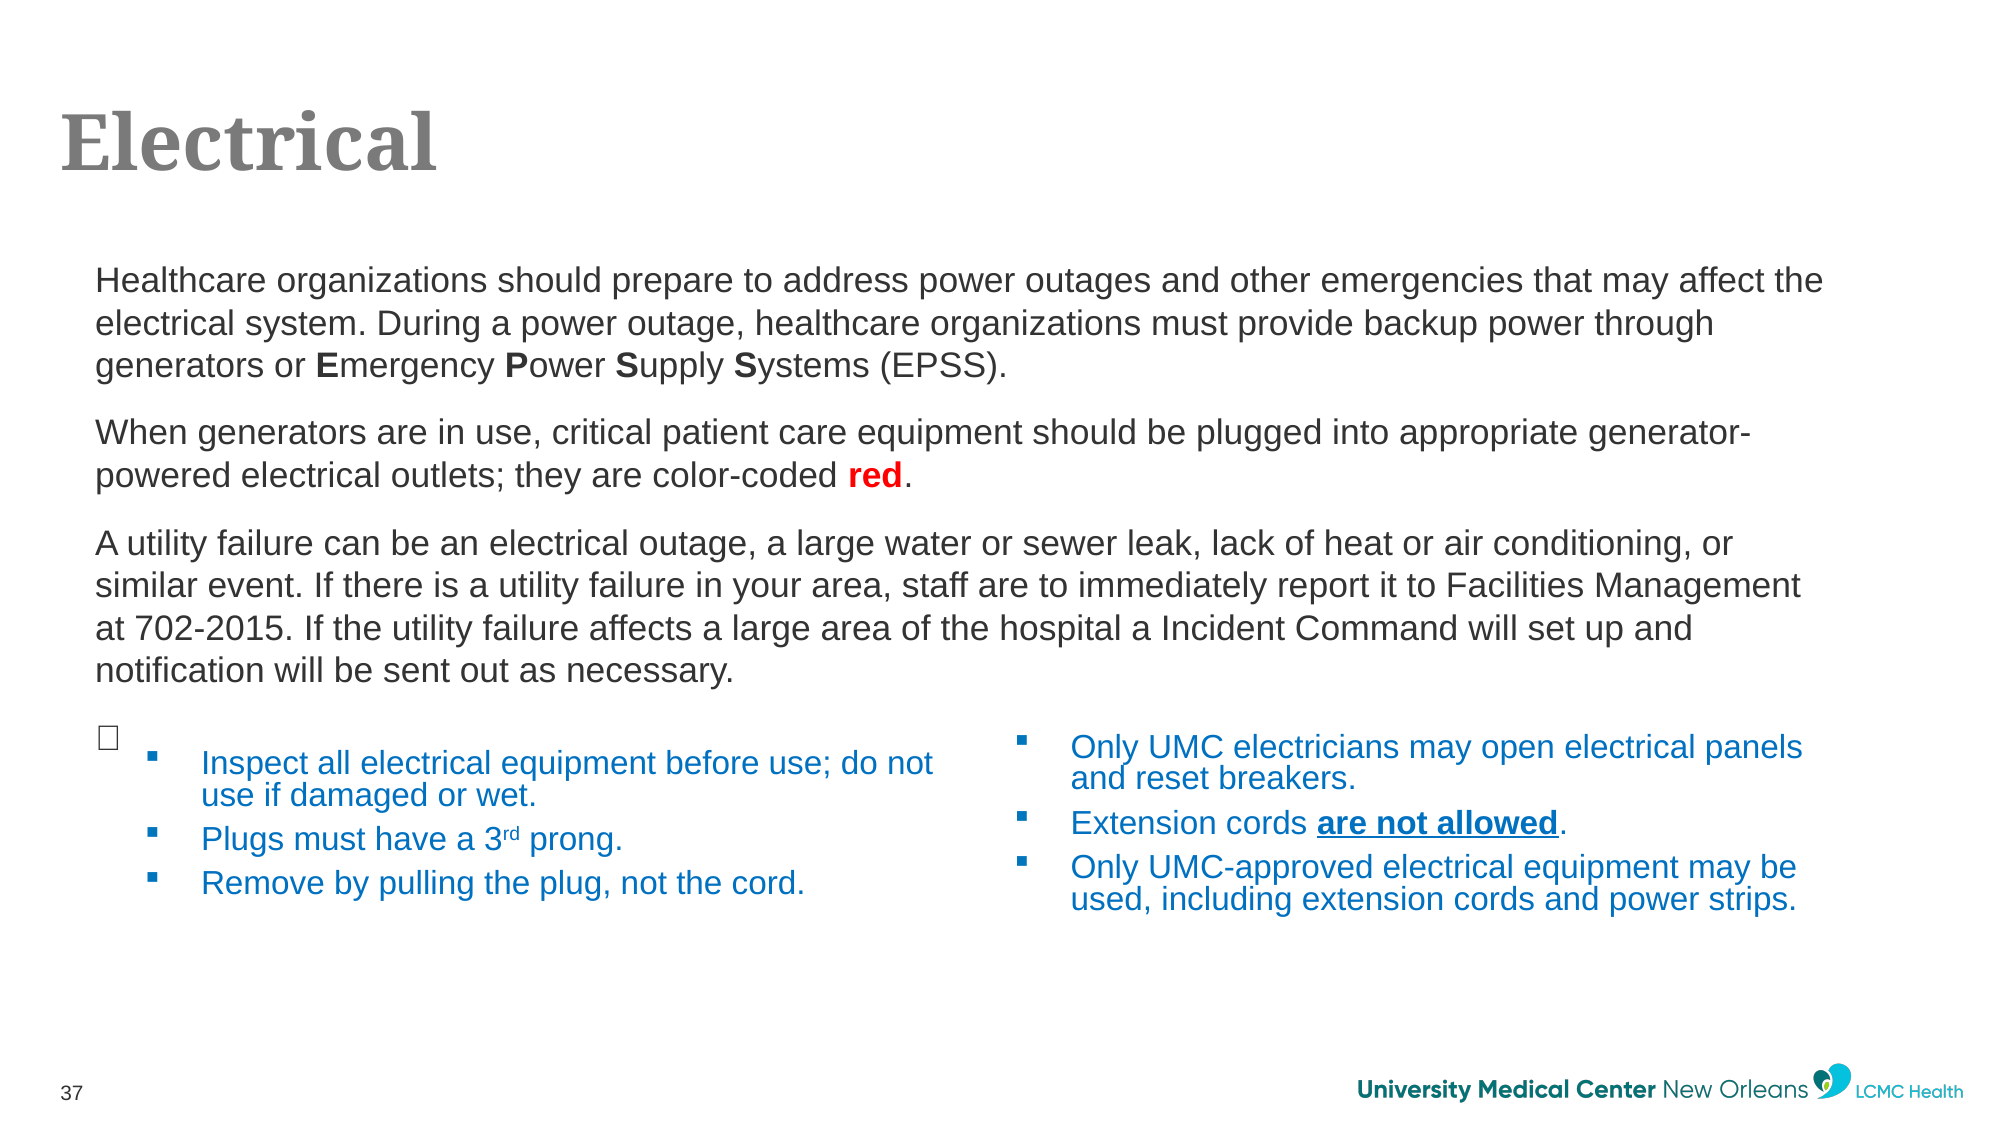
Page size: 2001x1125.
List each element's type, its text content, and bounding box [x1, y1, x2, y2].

text_box Only UMC electricians may open electrical panels and reset breakers. Extension cords are not allowed. Only UMC-approved electrical equipment may be used, including extension cords and power strips. [999, 725, 1828, 925]
slide_number 37 [60, 1070, 130, 1105]
list Healthcare organizations should prepare to address power outages and other emergencies that may affect the electrical system. During a power outage, healthcare organizations must provide backup power through generators or Emergency Power Supply Systems (EPSS). When generators are in use, critical patient care equipment should be plugged into appropriate generator-powered electrical outlets; they are color-coded red. A utility failure can be an electrical outage, a large water or sewer leak, lack of heat or air conditioning, or similar event. If there is a utility failure in your area, staff are to immediately report it to Facilities Management at 702-2015. If the utility failure affects a large area of the hospital a Incident Command will set up and notification will be sent out as necessary.  [95, 257, 1828, 1039]
text_box Inspect all electrical equipment before use; do not use if damaged or wet. Plugs must have a 3rd prong. Remove by pulling the plug, not the cord. [129, 741, 958, 909]
title Electrical [60, 57, 1940, 225]
picture [1341, 1046, 1980, 1120]
